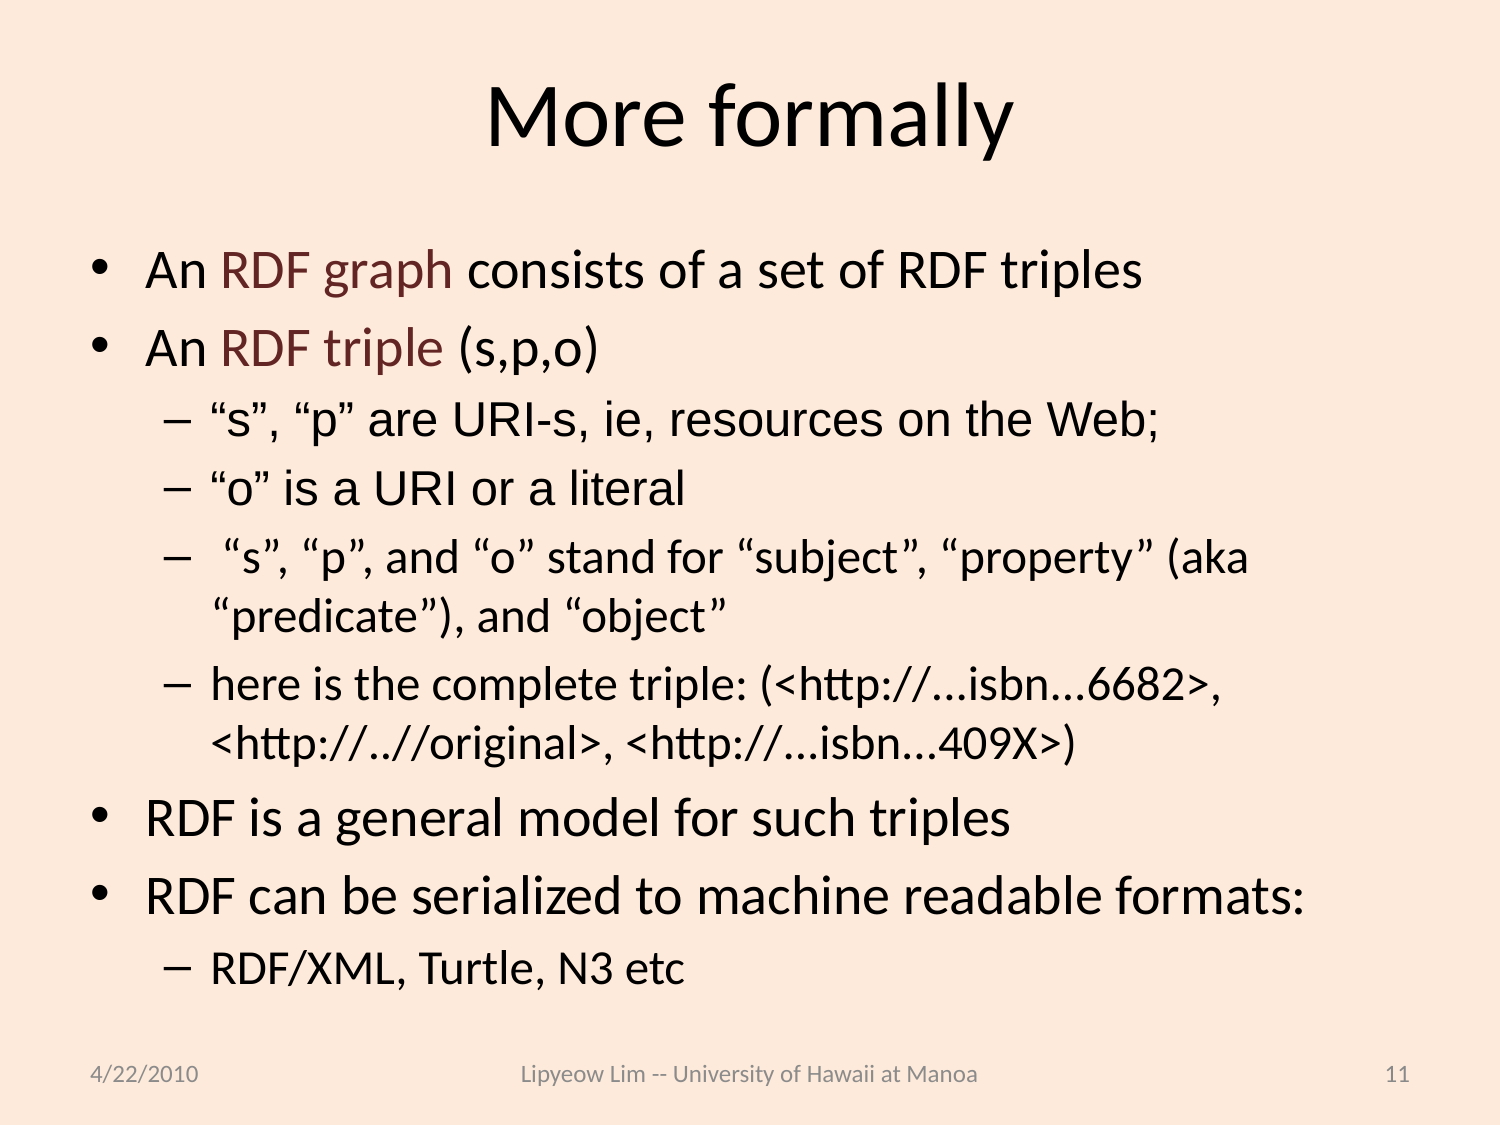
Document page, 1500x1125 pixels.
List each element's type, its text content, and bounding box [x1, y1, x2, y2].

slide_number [75, 1042, 425, 1103]
footer Lipyeow Lim -- University of Hawaii at Manoa [450, 1042, 1050, 1103]
list An RDF graph consists of a set of RDF triples An RDF triple (s,p,o) “s”, “p” are URI-s, ie, resources on the Web; “o” is a URI or a literal “s”, “p”, and “o” stand for “subject”, “property” (aka “predicate”), and “object” here is the complete triple: (<http://...isbn...6682>, <http://..//original>, <http://...isbn...409X>) RDF is a general model for such triples RDF can be serialized to machine readable formats: RDF/XML, Turtle, N3 etc [74, 224, 1426, 1006]
slide_number 11 [1074, 1042, 1425, 1103]
title More formally [74, 44, 1426, 176]
